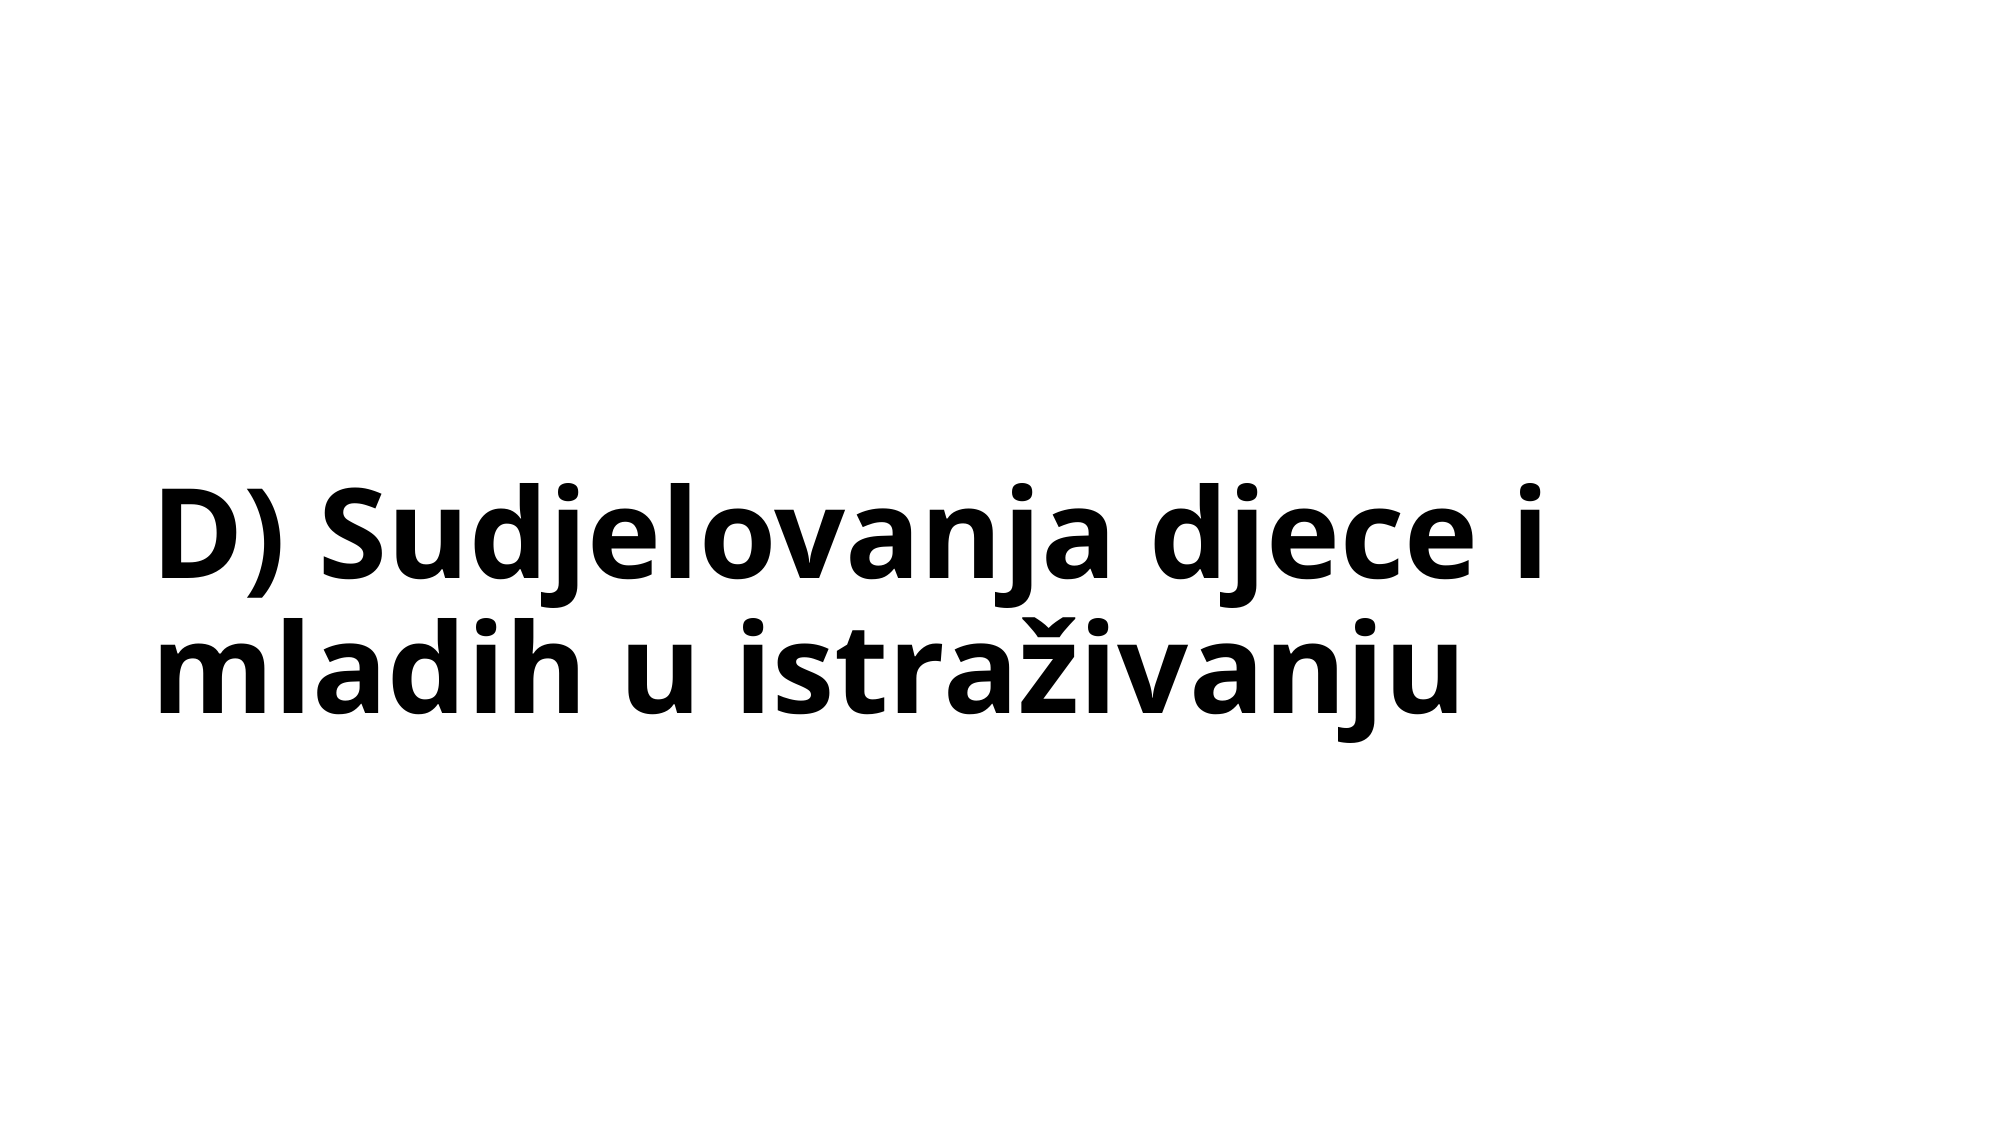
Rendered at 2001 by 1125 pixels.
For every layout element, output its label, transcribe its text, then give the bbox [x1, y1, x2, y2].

title D) Sudjelovanja djece i mladih u istraživanju [136, 280, 1862, 749]
